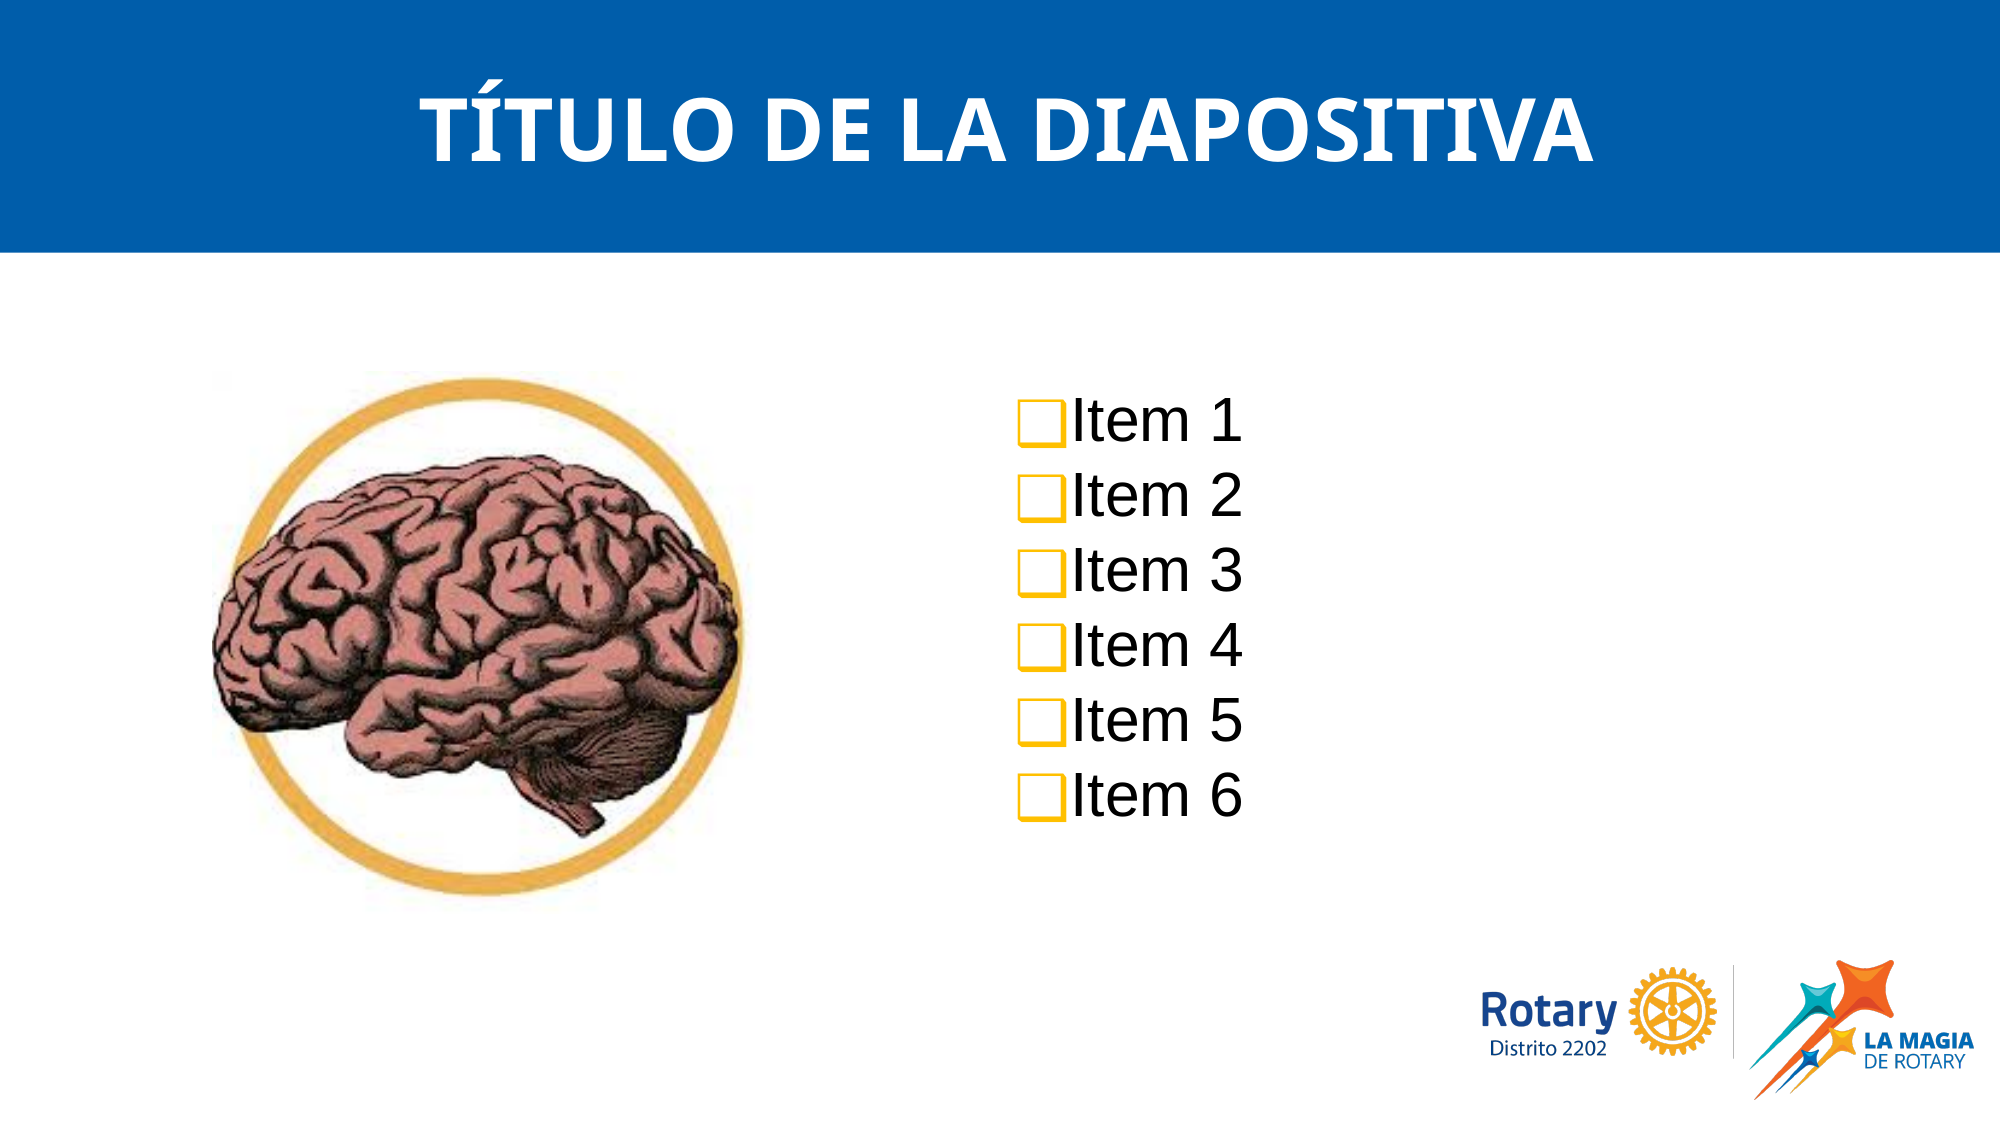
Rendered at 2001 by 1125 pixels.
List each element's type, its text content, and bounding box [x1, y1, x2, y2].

picture [1475, 958, 1981, 1107]
title TÍTULO DE LA DIAPOSITIVA [62, 17, 1950, 187]
picture [212, 371, 755, 915]
text_box Item 1 Item 2 Item 3 Item 4 Item 5 Item 6 [999, 371, 1656, 837]
